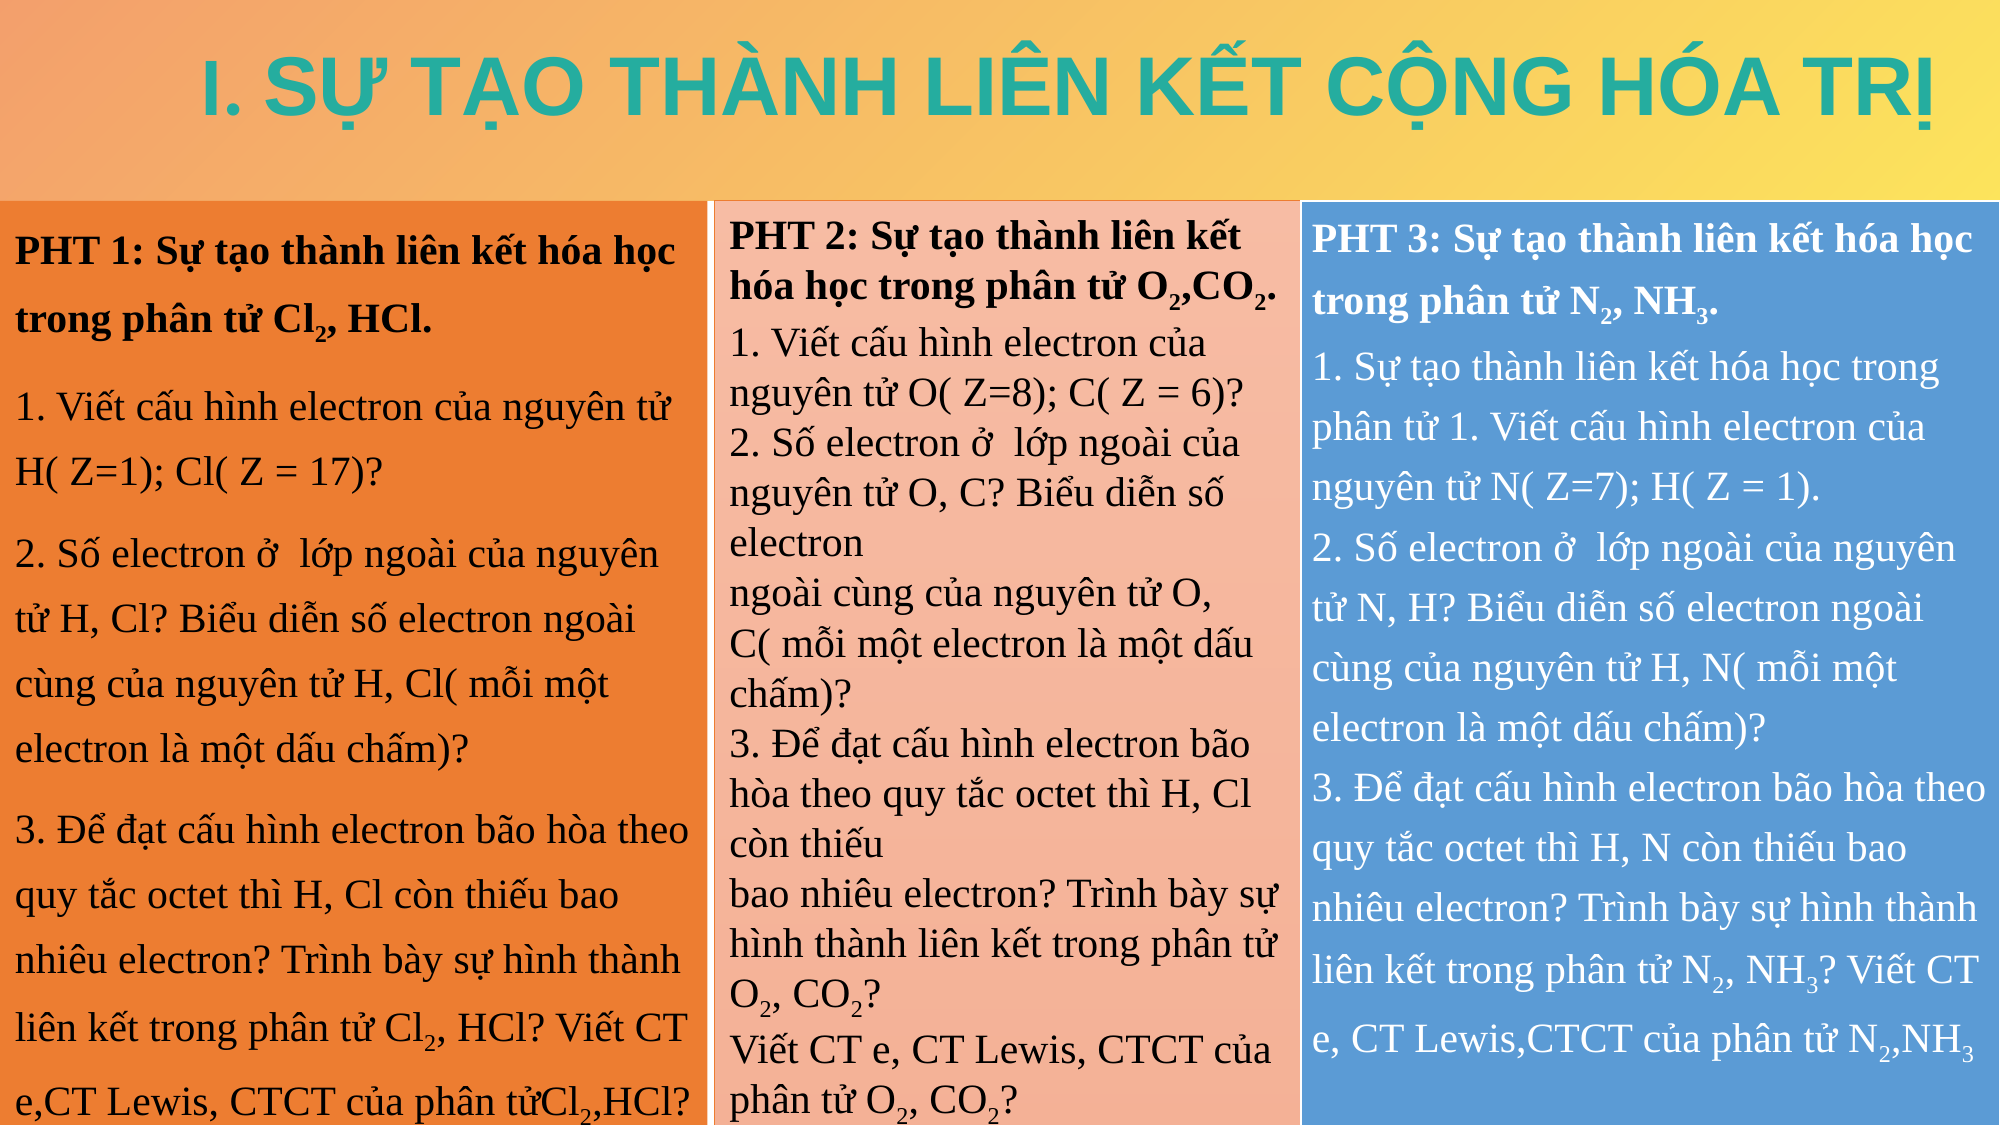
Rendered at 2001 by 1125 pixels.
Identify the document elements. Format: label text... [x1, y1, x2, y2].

text_box PHT 1: Sự tạo thành liên kết hóa học trong phân tử Cl2, HCl. 1. Viết cấu hình electron của nguyên tử H( Z=1); Cl( Z = 17)? 2. Số electron ở lớp ngoài của nguyên tử H, Cl? Biểu diễn số electron ngoài cùng của nguyên tử H, Cl( mỗi một electron là một dấu chấm)? 3. Để đạt cấu hình electron bão hòa theo quy tắc octet thì H, Cl còn thiếu bao nhiêu electron? Trình bày sự hình thành liên kết trong phân tử Cl2, HCl? Viết CT e,CT Lewis, CTCT của phân tửCl2,HCl? [0, 200, 708, 1125]
text_box PHT 2: Sự tạo thành liên kết hóa học trong phân tử O2,CO2. 1. Viết cấu hình electron của nguyên tử O( Z=8); C( Z = 6)? 2. Số electron ở lớp ngoài của nguyên tử O, C? Biểu diễn số electron ngoài cùng của nguyên tử O, C( mỗi một electron là một dấu chấm)? 3. Để đạt cấu hình electron bão hòa theo quy tắc octet thì H, Cl còn thiếu bao nhiêu electron? Trình bày sự hình thành liên kết trong phân tử O2, CO2? Viết CT e, CT Lewis, CTCT của phân tử O2, CO2? [714, 200, 1300, 1125]
table_header PHT 3: Sự tạo thành liên kết hóa học trong phân tử N2, NH3. 1. Sự tạo thành liên kết hóa học trong phân tử 1. Viết cấu hình electron của nguyên tử N( Z=7); H( Z = 1). 2. Số electron ở lớp ngoài của nguyên tử N, H? Biểu diễn số electron ngoài cùng của nguyên tử H, N( mỗi một electron là một dấu chấm)? 3. Để đạt cấu hình electron bão hòa theo quy tắc octet thì H, N còn thiếu bao nhiêu electron? Trình bày sự hình thành liên kết trong phân tử N2, NH3? Viết CT e, CT Lewis,CTCT của phân tử N2,NH3 [1302, 202, 1999, 1125]
text_box I. SỰ TẠO THÀNH LIÊN KẾT CỘNG HÓA TRỊ [185, 24, 1954, 140]
text_box [0, 0, 2000, 201]
